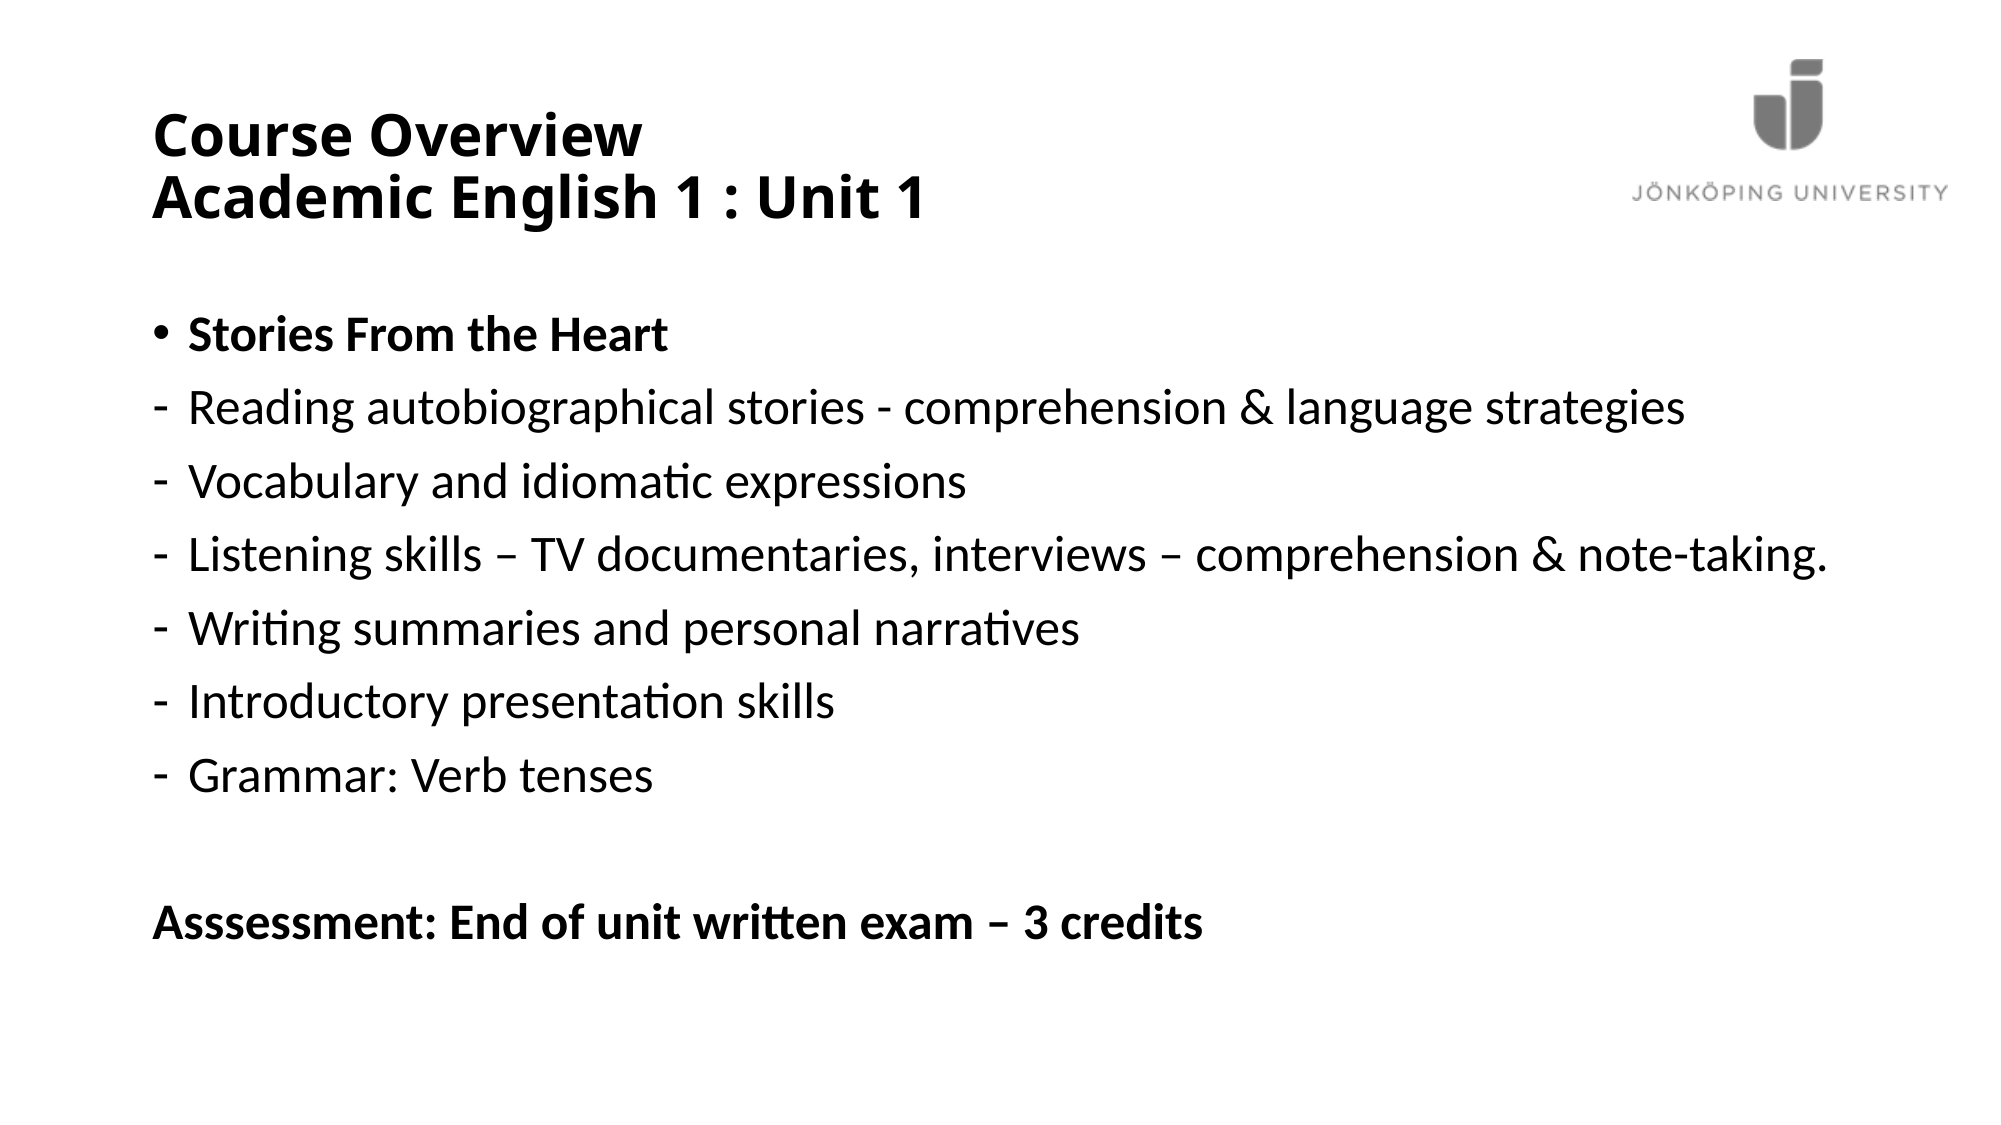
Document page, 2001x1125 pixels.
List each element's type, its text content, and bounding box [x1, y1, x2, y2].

title Course Overview Academic English 1 : Unit 1 [137, 59, 1863, 278]
list Stories From the Heart Reading autobiographical stories - comprehension & language strategies Vocabulary and idiomatic expressions Listening skills – TV documentaries, interviews – comprehension & note-taking. Writing summaries and personal narratives Introductory presentation skills Grammar: Verb tenses Asssessment: End of unit written exam – 3 credits [137, 299, 1863, 1014]
picture [1632, 59, 1948, 201]
